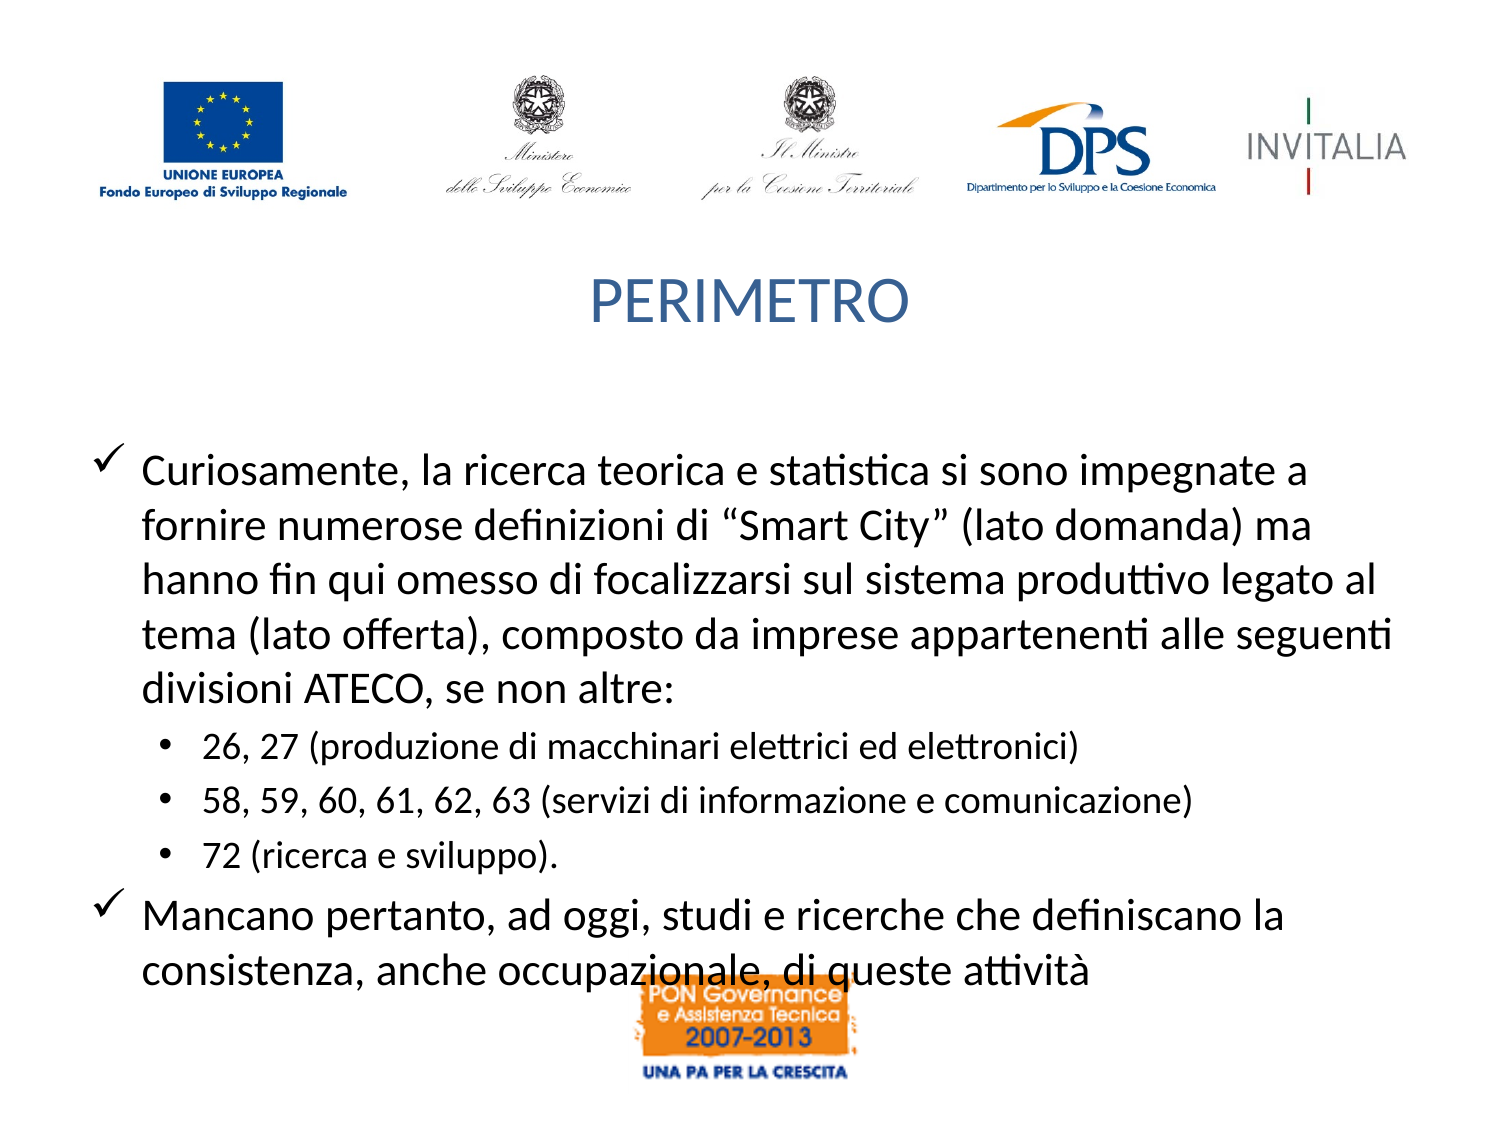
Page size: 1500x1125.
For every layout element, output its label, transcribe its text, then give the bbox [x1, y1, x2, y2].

picture [690, 76, 931, 205]
picture [627, 1005, 873, 1094]
picture [446, 75, 631, 199]
title PERIMETRO [75, 247, 1425, 386]
list Curiosamente, la ricerca teorica e statistica si sono impegnate a fornire numerose definizioni di “Smart City” (lato domanda) ma hanno fin qui omesso di focalizzarsi sul sistema produttivo legato al tema (lato offerta), composto da imprese appartenenti alle seguenti divisioni ATECO, se non altre: 26, 27 (produzione di macchinari elettrici ed elettronici) 58, 59, 60, 61, 62, 63 (servizi di informazione e comunicazione) 72 (ricerca e sviluppo). Mancano pertanto, ad oggi, studi e ricerche che definiscano la consistenza, anche occupazionale, di queste attività [75, 432, 1425, 1005]
picture [967, 102, 1216, 193]
picture [1222, 87, 1418, 199]
picture [76, 66, 370, 209]
